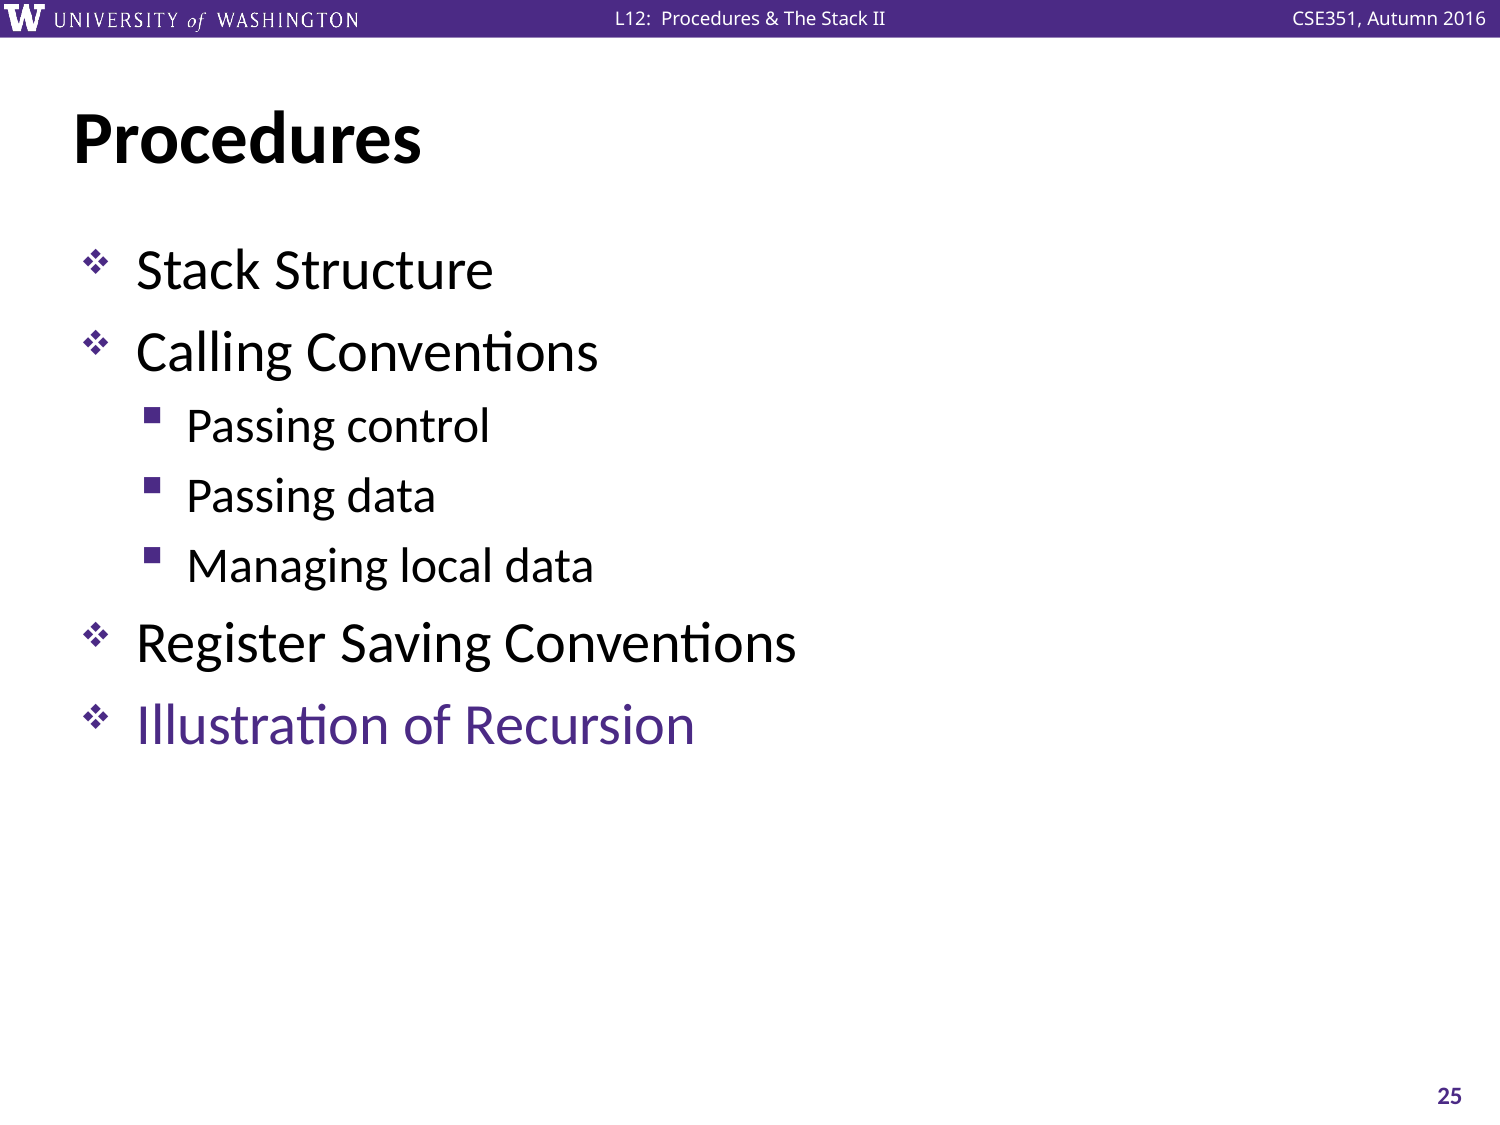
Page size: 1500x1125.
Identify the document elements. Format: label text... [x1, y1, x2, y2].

title Procedures [58, 71, 1438, 197]
slide_number 25 [1400, 1065, 1500, 1125]
picture [4, 4, 358, 32]
list Stack Structure Calling Conventions Passing control Passing data Managing local data Register Saving Conventions Illustration of Recursion [64, 223, 1438, 1040]
